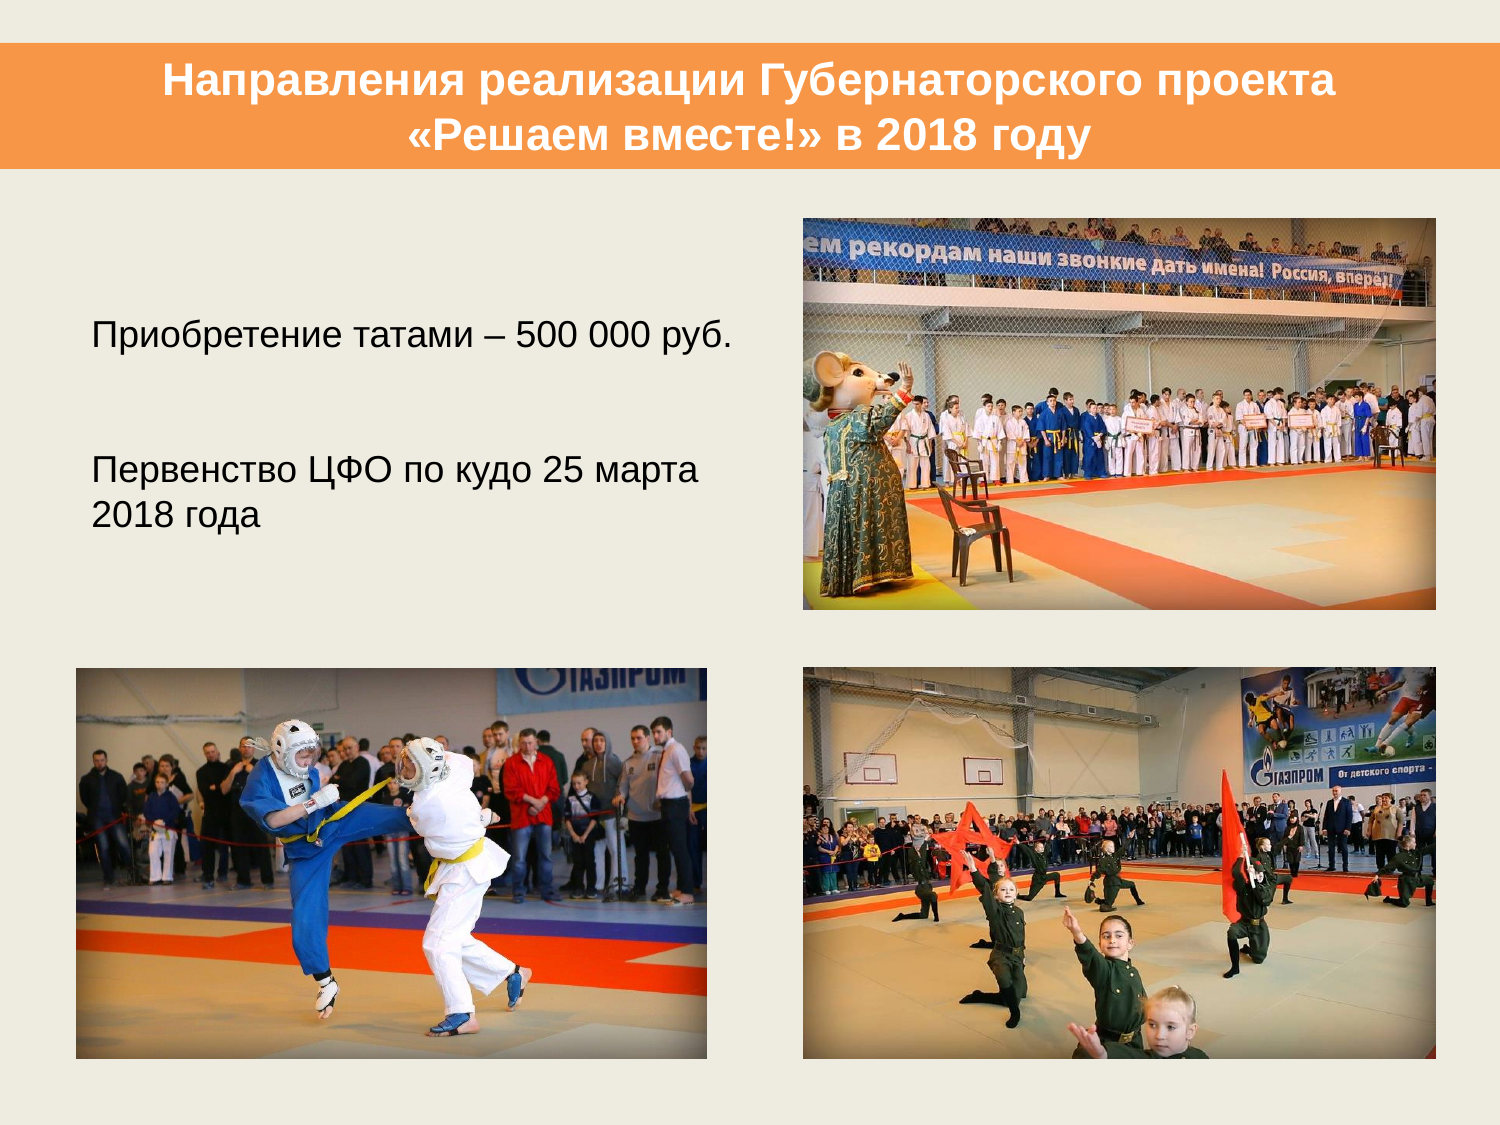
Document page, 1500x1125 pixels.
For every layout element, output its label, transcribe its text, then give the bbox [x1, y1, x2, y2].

text_box Направления реализации Губернаторского проекта «Решаем вместе!» в 2018 году [0, 42, 1500, 168]
picture [802, 218, 1436, 610]
picture [76, 668, 707, 1059]
picture [803, 667, 1436, 1059]
text_box Приобретение татами – 500 000 руб. Первенство ЦФО по кудо 25 марта 2018 года [76, 302, 763, 543]
